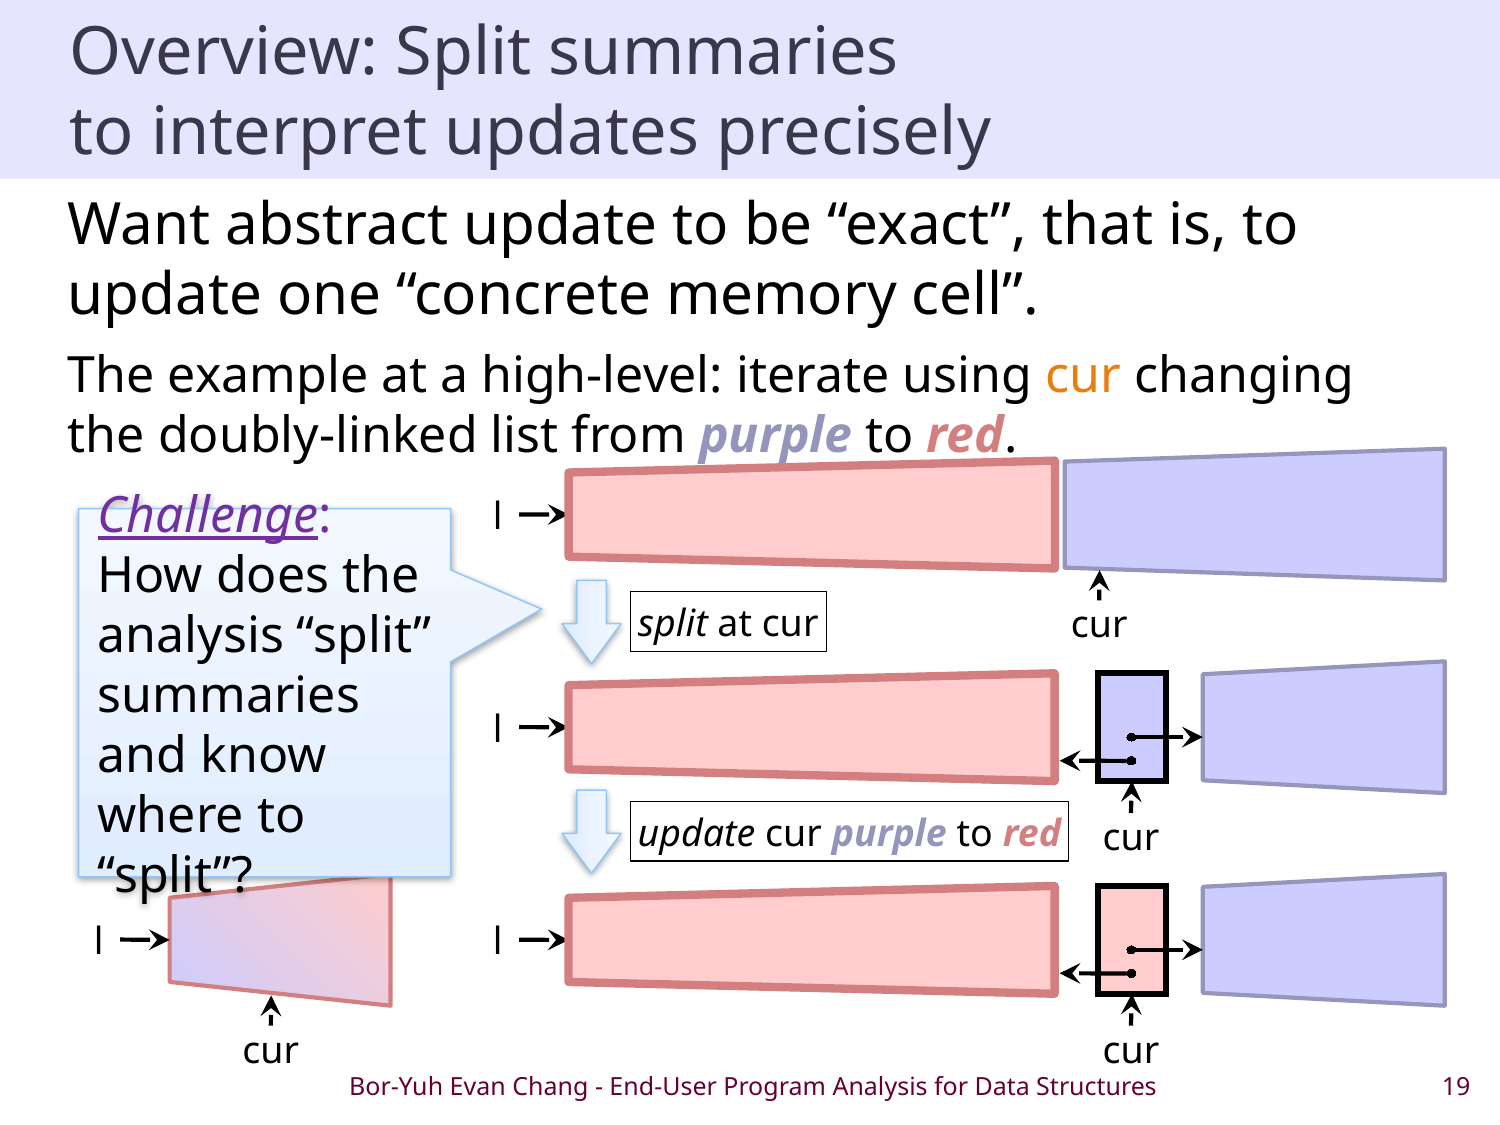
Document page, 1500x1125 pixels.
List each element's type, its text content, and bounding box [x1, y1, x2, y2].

text_box The example at a high-level: iterate using cur changing the doubly-linked list from purple to red. [53, 335, 1447, 471]
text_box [477, 873, 1445, 1079]
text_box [477, 661, 1445, 866]
footer Bor-Yuh Evan Chang - End-User Program Analysis for Data Structures [165, 1049, 1343, 1125]
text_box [561, 580, 830, 664]
text_box Want abstract update to be “exact”, that is, to update one “concrete memory cell”. [53, 179, 1469, 334]
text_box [561, 789, 1073, 874]
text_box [477, 448, 1445, 654]
title Overview: Split summaries to interpret updates precisely [54, 12, 1448, 163]
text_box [78, 873, 391, 1079]
text_box Challenge: How does the analysis “split” summaries and know where to “split”? [77, 507, 472, 878]
